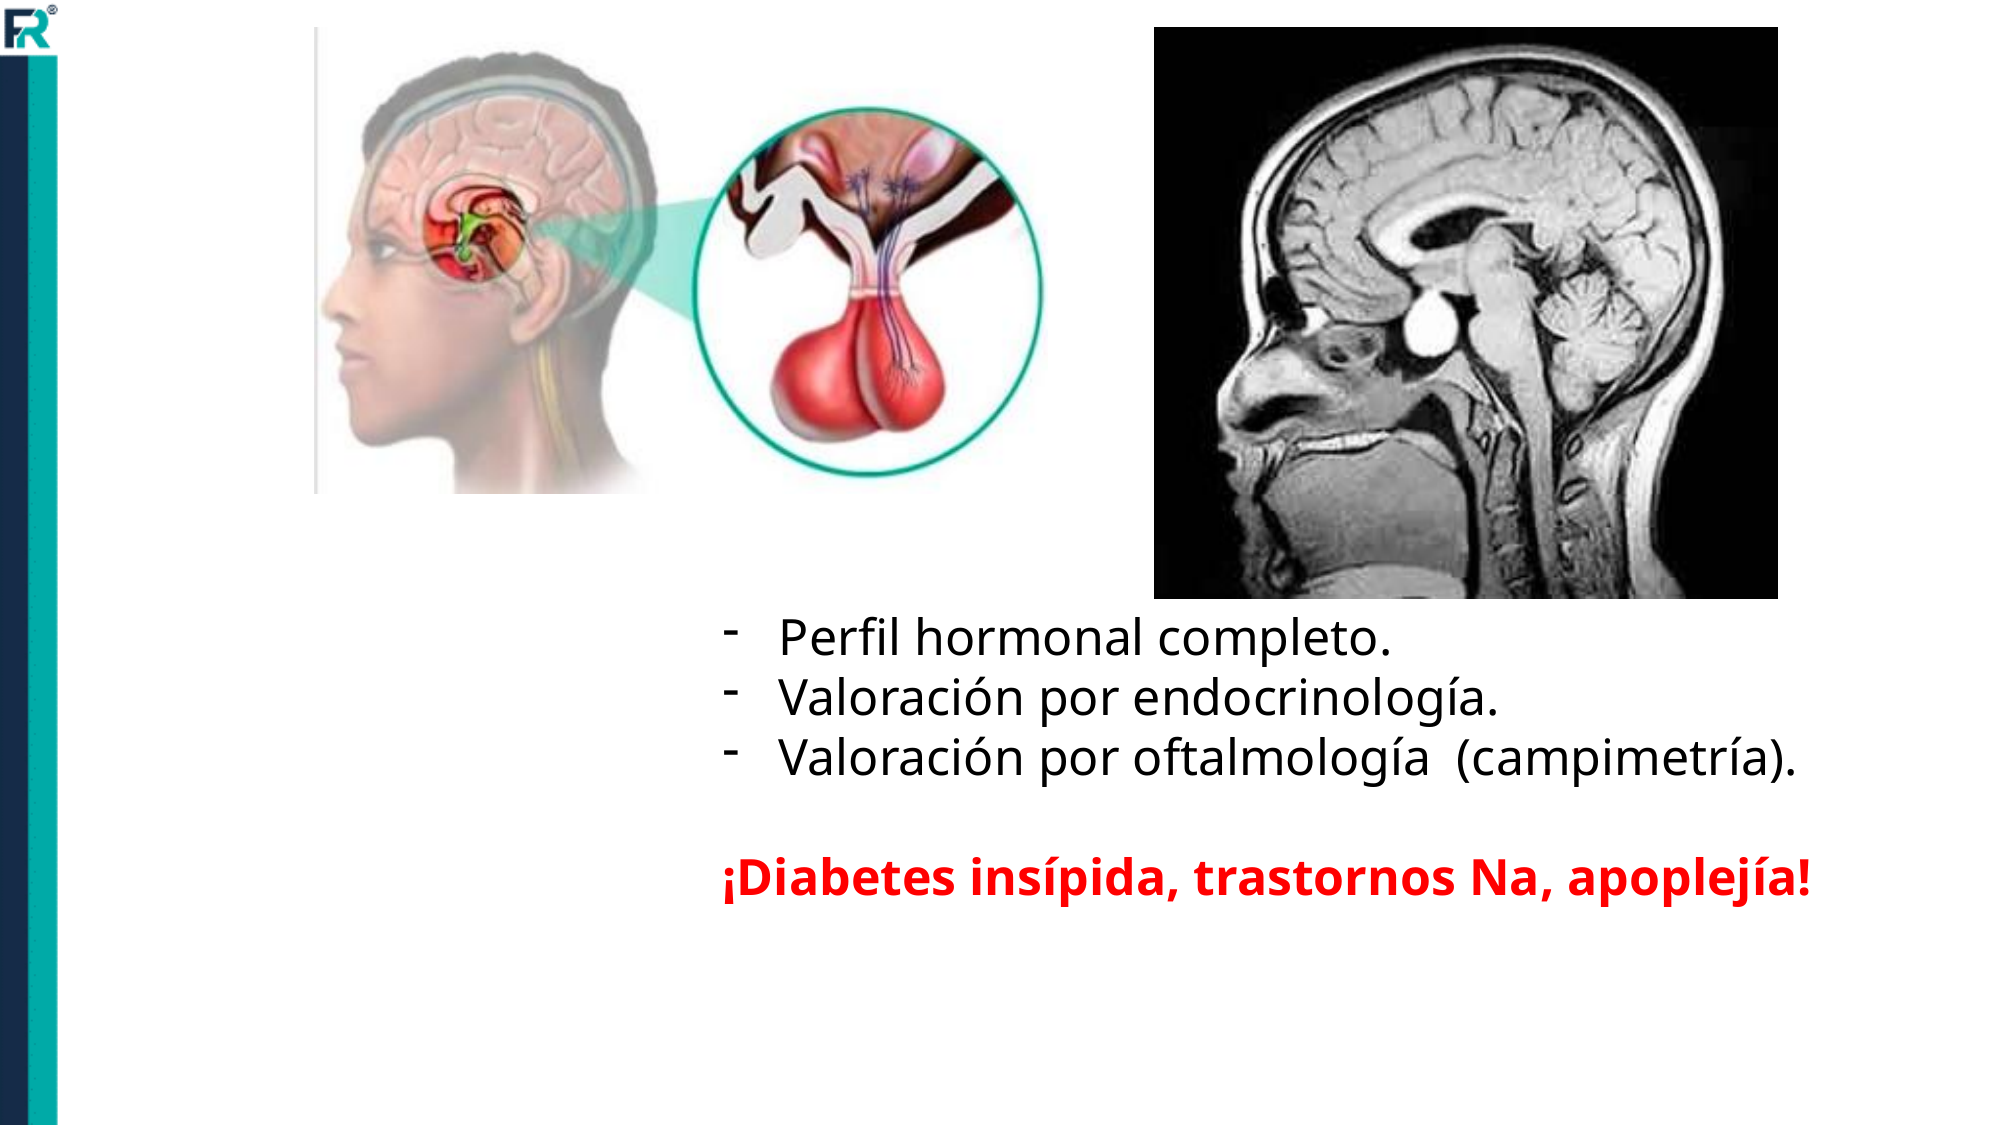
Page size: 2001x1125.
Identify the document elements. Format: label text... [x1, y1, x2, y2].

text_box Perfil hormonal completo. Valoración por endocrinología. Valoración por oftalmología (campimetría). ¡Diabetes insípida, trastornos Na, apoplejía! [707, 598, 1827, 913]
picture [0, 0, 2001, 1125]
